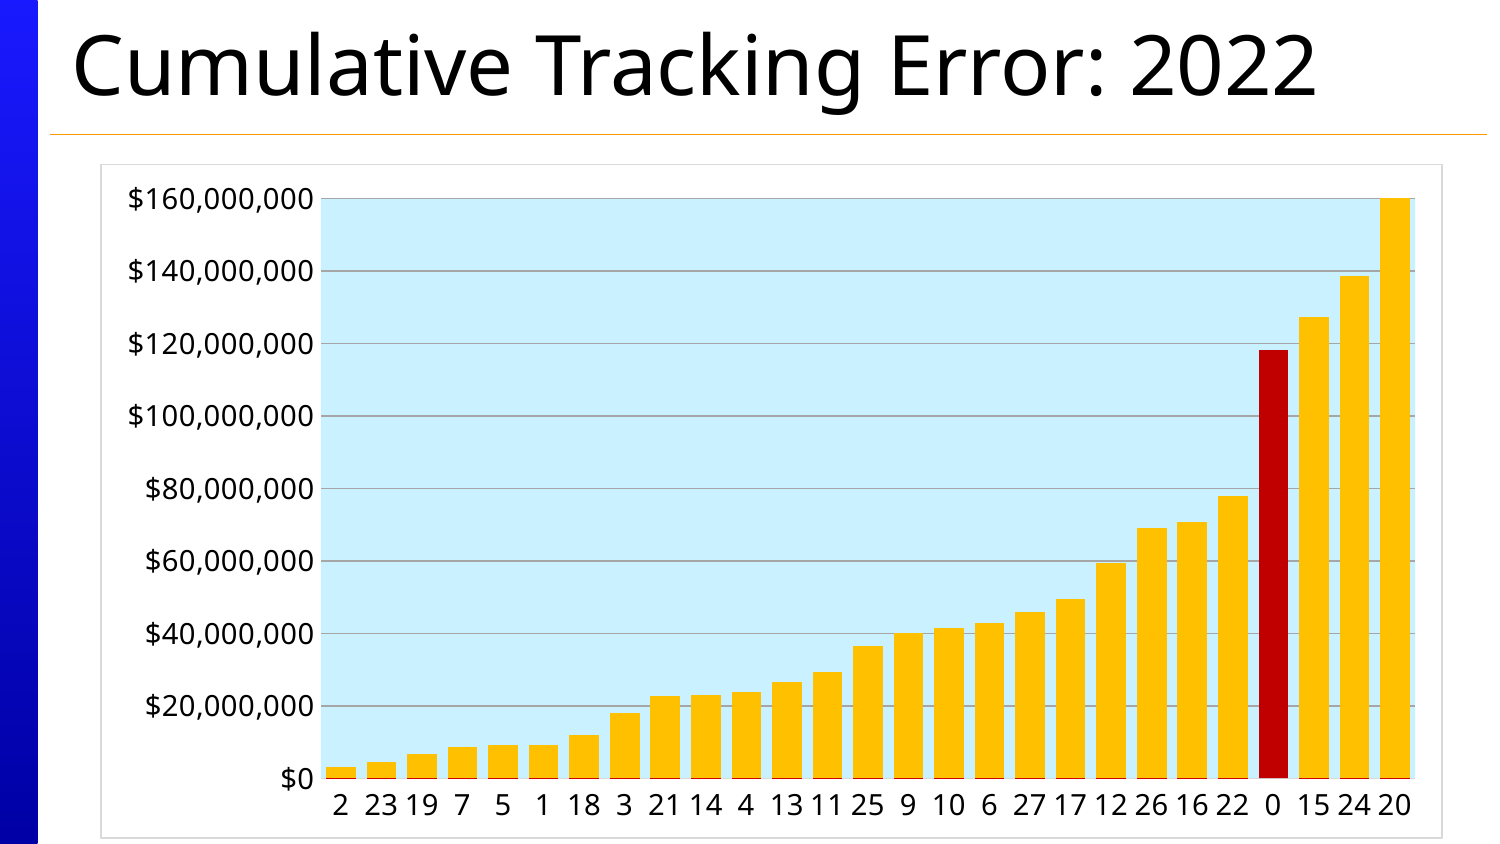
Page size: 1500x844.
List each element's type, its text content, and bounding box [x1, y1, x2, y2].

title Cumulative Tracking Error: 2022 [56, 21, 1495, 102]
chart [99, 163, 1443, 840]
